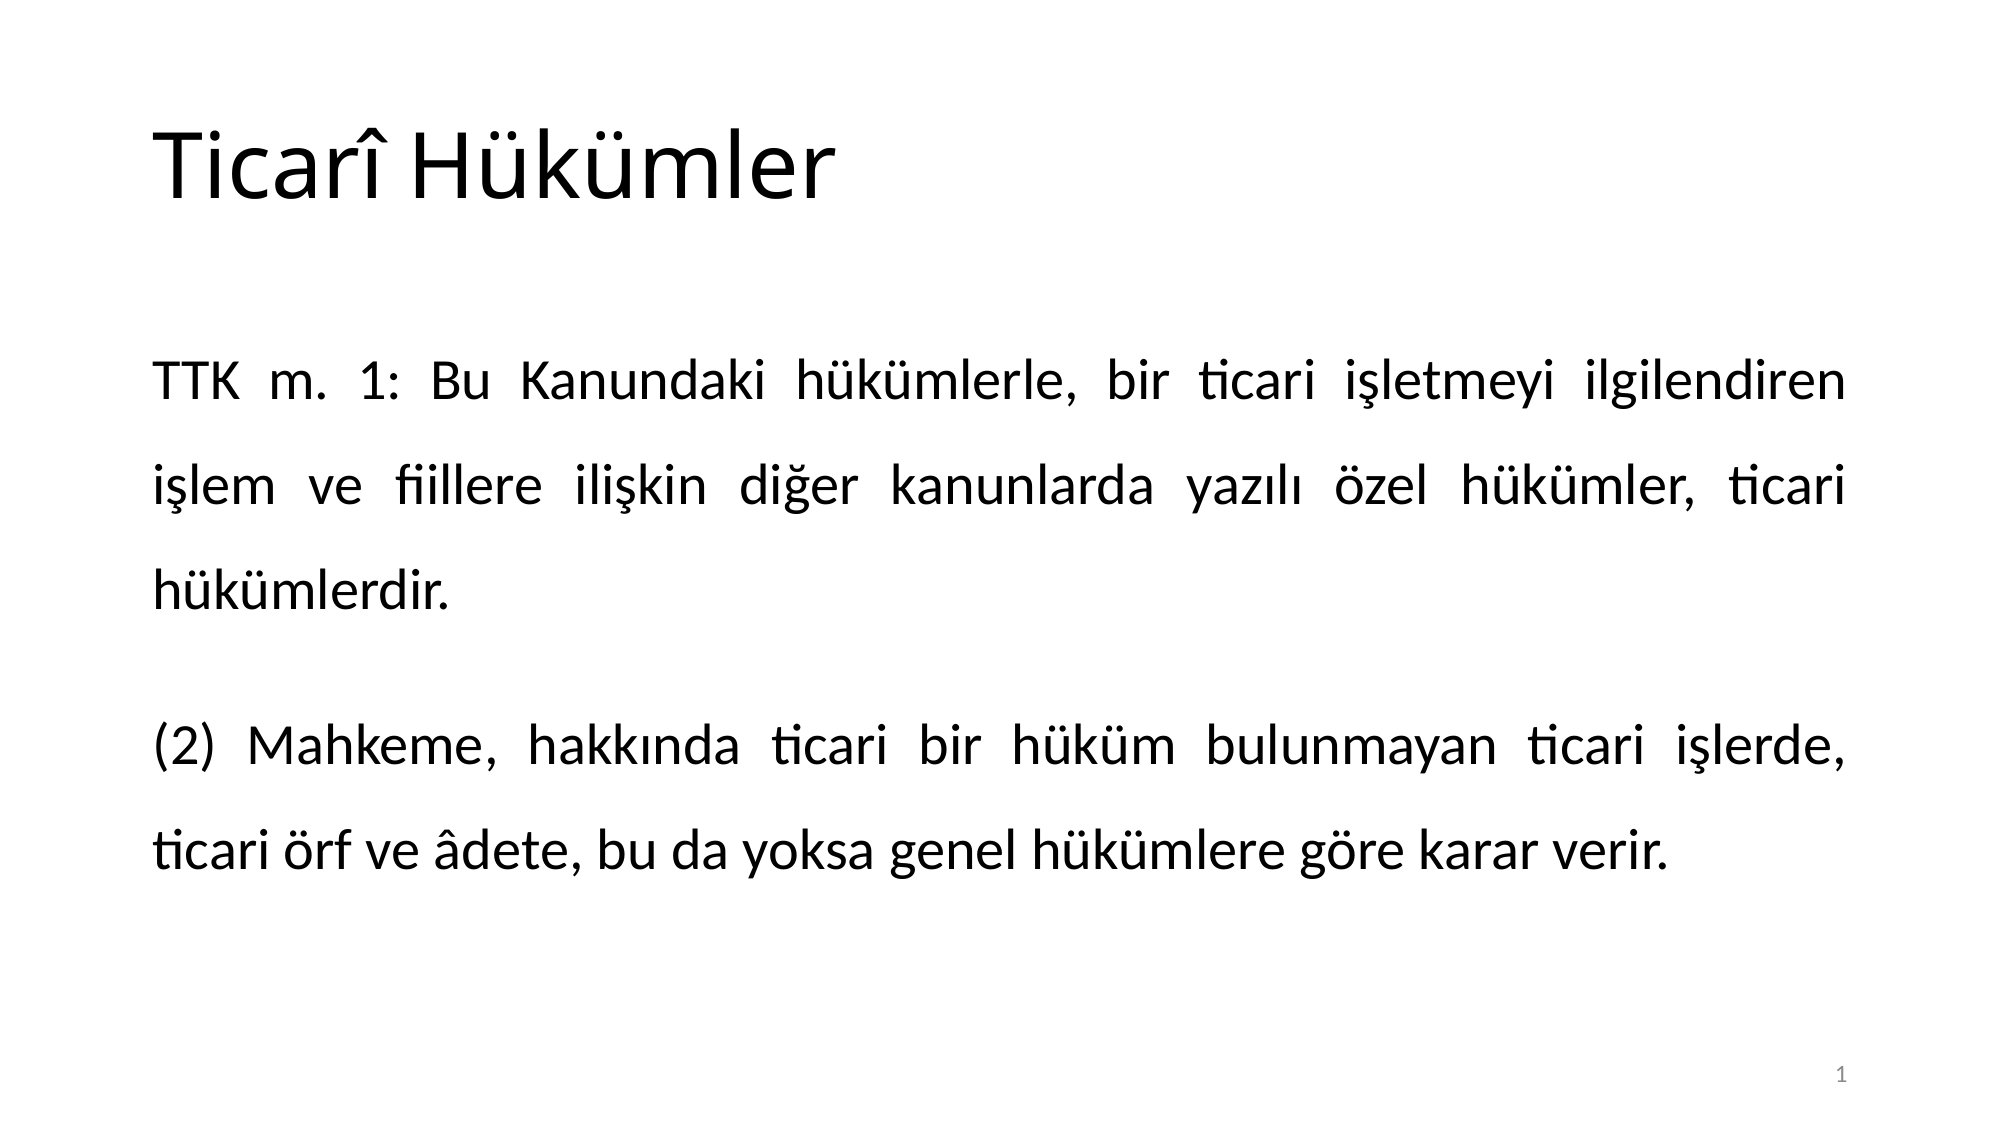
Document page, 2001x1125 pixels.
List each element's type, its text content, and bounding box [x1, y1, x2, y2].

slide_number 1 [1412, 1042, 1863, 1103]
list TTK m. 1: Bu Kanundaki hükümlerle, bir ticari işletmeyi ilgilendiren işlem ve fiillere ilişkin diğer kanunlarda yazılı özel hükümler, ticari hükümlerdir. (2) Mahkeme, hakkında ticari bir hüküm bulunmayan ticari işlerde, ticari örf ve âdete, bu da yoksa genel hükümlere göre karar verir. [137, 299, 1863, 1014]
title Ticarî Hükümler [137, 59, 1863, 278]
